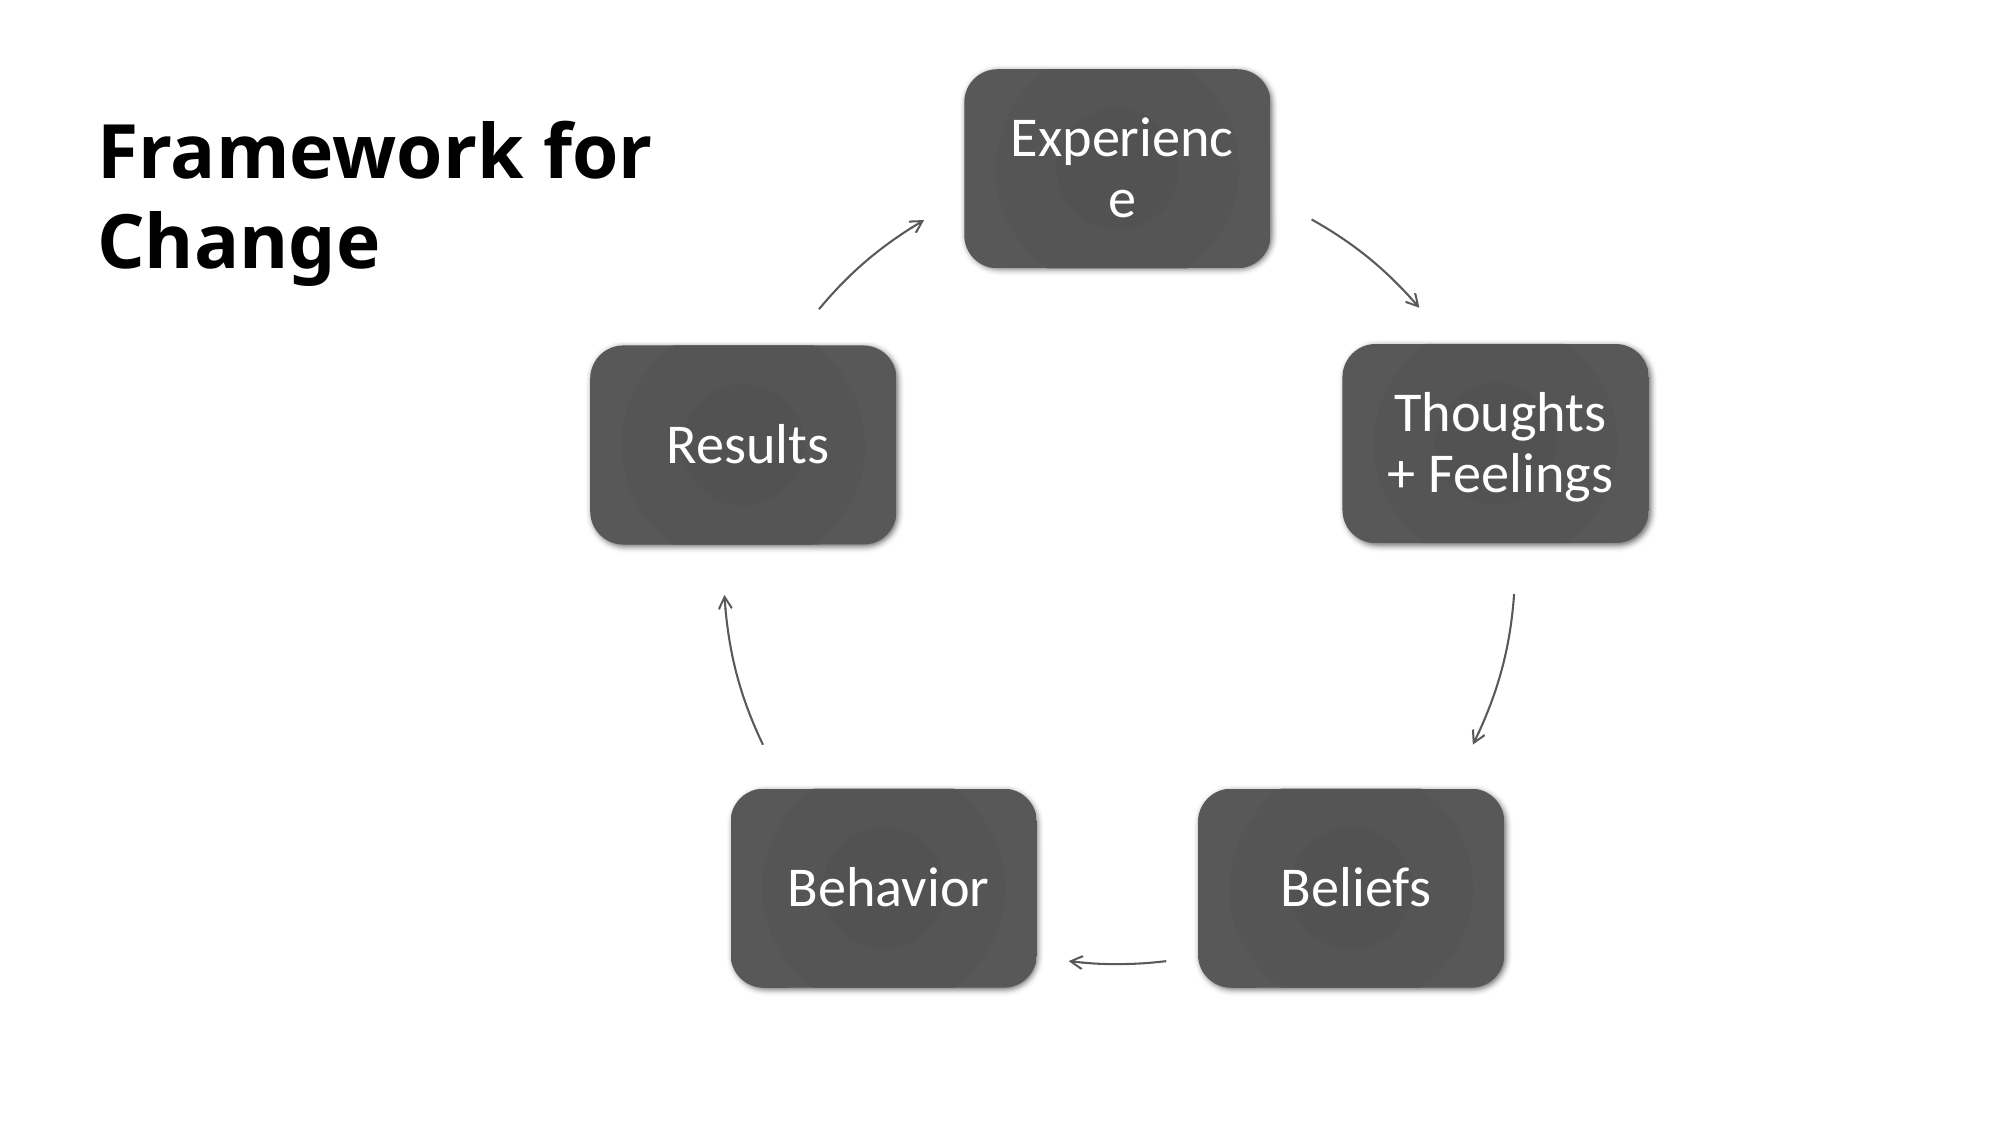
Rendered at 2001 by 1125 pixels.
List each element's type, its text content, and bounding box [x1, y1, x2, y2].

text_box Framework for Change [82, 96, 425, 291]
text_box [427, 68, 1808, 1002]
